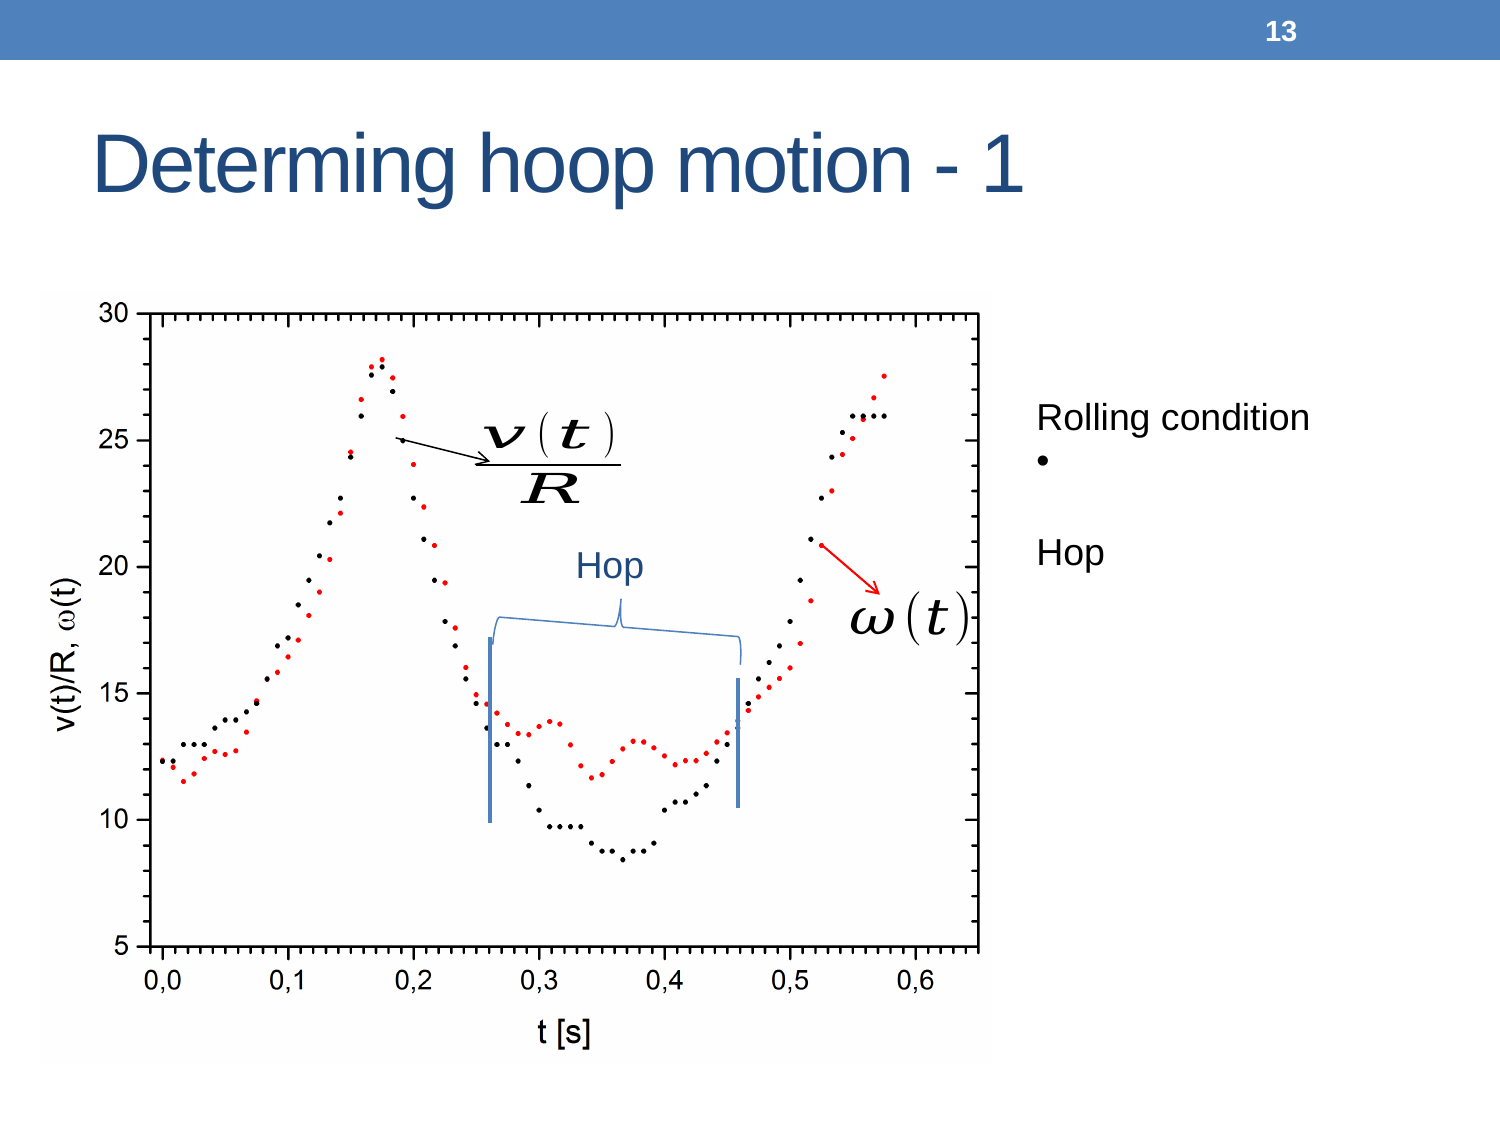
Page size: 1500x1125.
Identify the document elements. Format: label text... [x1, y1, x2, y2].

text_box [40, 291, 992, 1066]
slide_number 13 [1250, 3, 1425, 57]
title Determing hoop motion - 1 [76, 78, 1427, 241]
